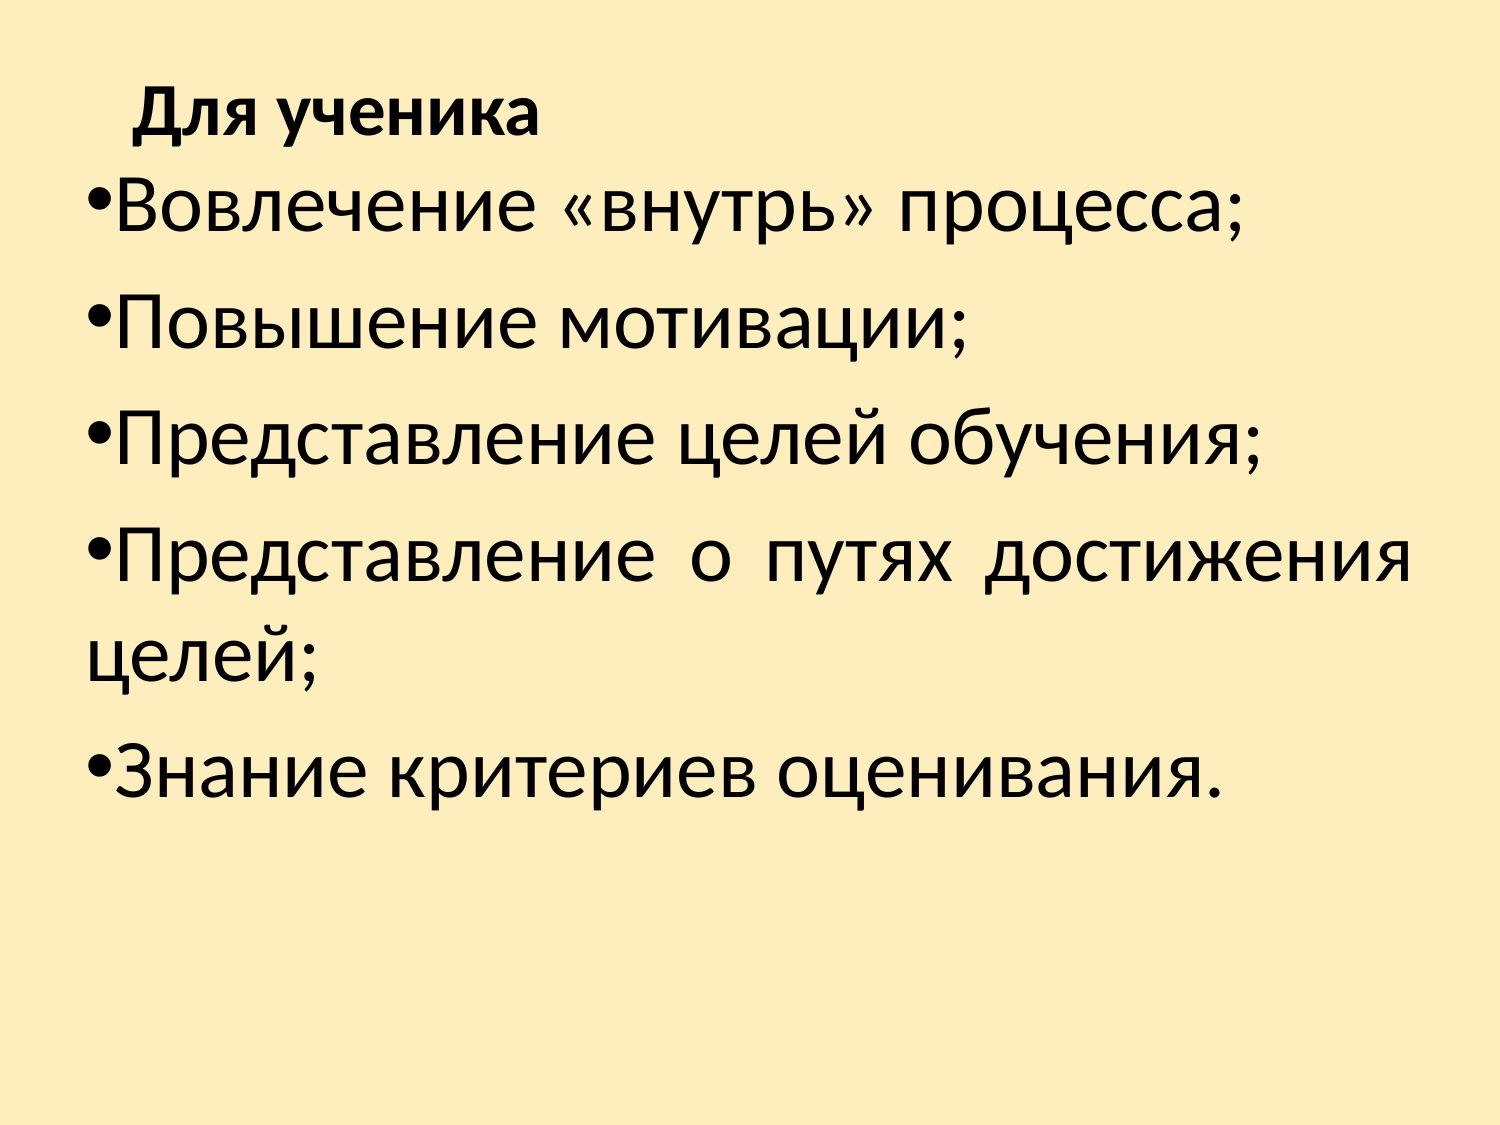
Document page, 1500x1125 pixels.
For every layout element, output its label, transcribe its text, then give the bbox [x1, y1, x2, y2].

subtitle Вовлечение «внутрь» процесса; Повышение мотивации; Представление целей обучения; Представление о путях достижения целей; Знание критериев оценивания. [70, 140, 1430, 985]
title Для ученика [117, 93, 1393, 118]
